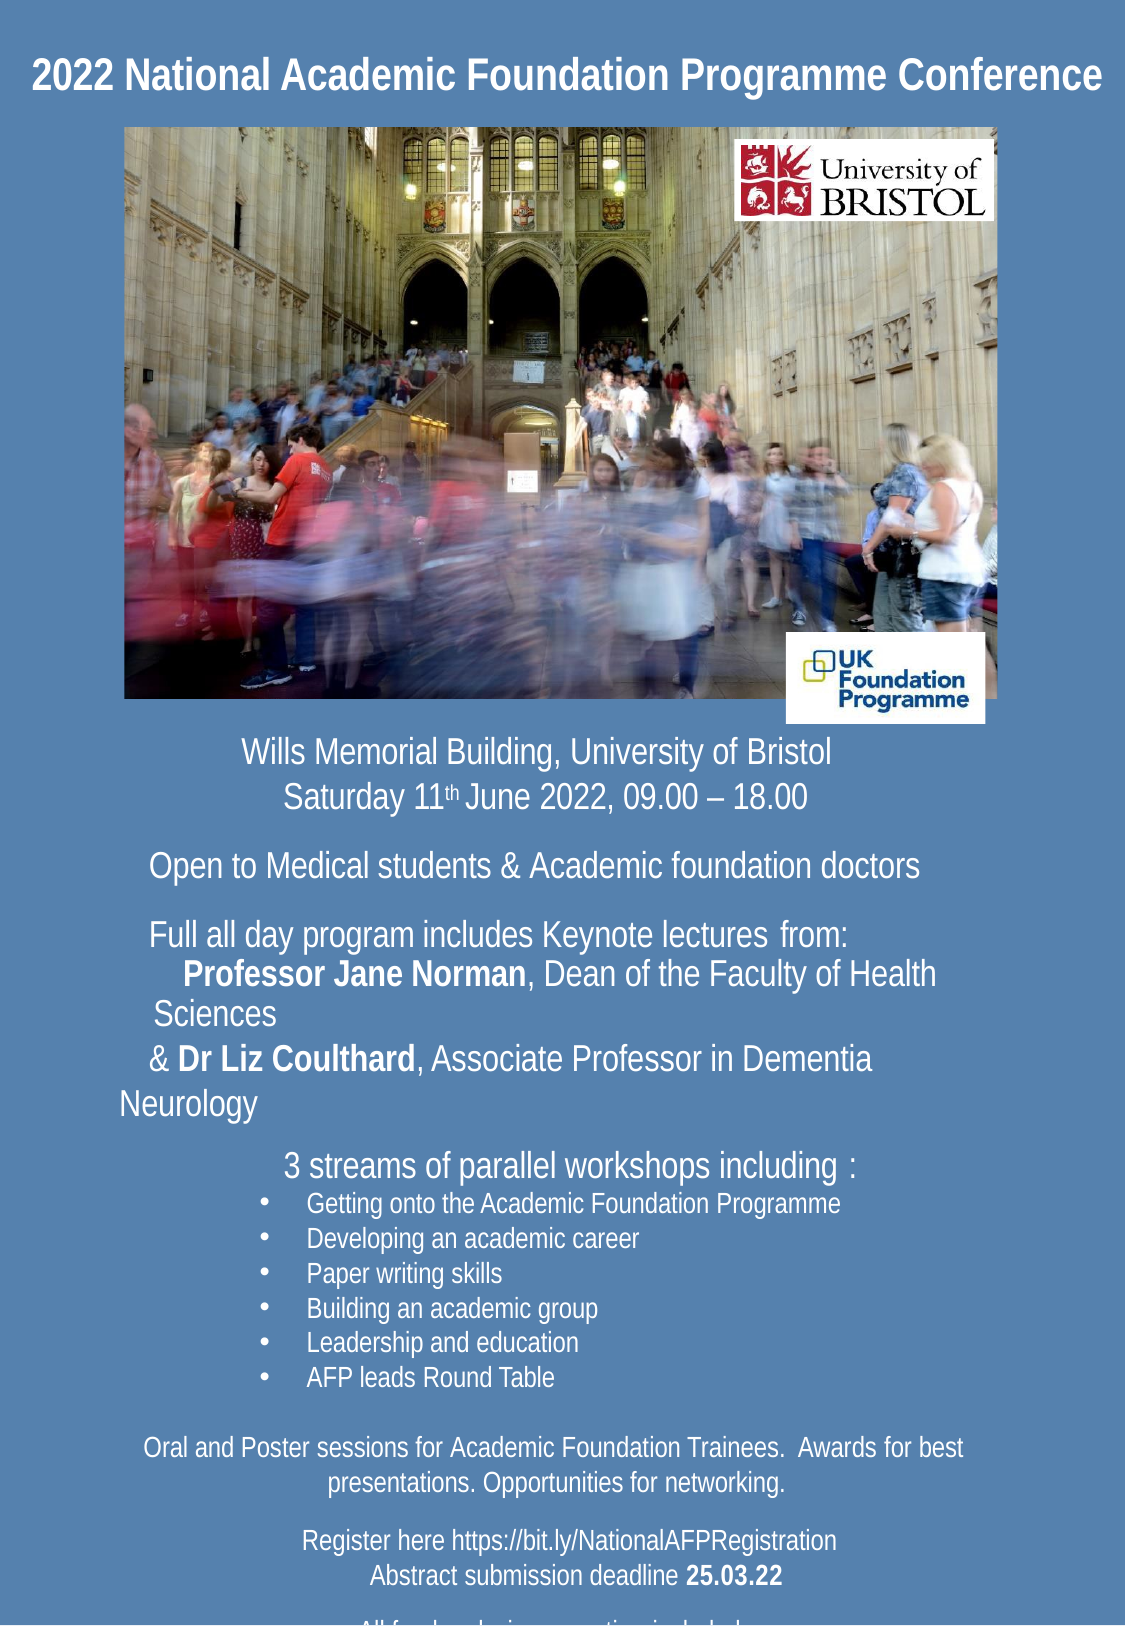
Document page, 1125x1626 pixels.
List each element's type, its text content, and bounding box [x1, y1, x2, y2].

text_box [124, 127, 998, 699]
list Wills Memorial Building, University of Bristol Saturday 11th June 2022, 09.00 – 18.00 Open to Medical students & Academic foundation doctors Full all day program includes Keynote lectures from: Professor Jane Norman, Dean of the Faculty of Health Sciences & Dr Liz Coulthard, Associate Professor in Dementia Neurology 3 streams of parallel workshops including : Getting onto the Academic Foundation Programme Developing an academic career Paper writing skills Building an academic group Leadership and education AFP leads Round Table Oral and Poster sessions for Academic Foundation Trainees. Awards for best presentations. Opportunities for networking. Register here https://bit.ly/NationalAFPRegistration Abstract submission deadline 25.03.22 All food and wine reception included [72, 724, 1064, 1625]
title 2022 National Academic Foundation Programme Conference [13, 42, 1112, 316]
text_box [785, 632, 986, 724]
text_box [734, 139, 994, 222]
text_box [741, 145, 986, 216]
